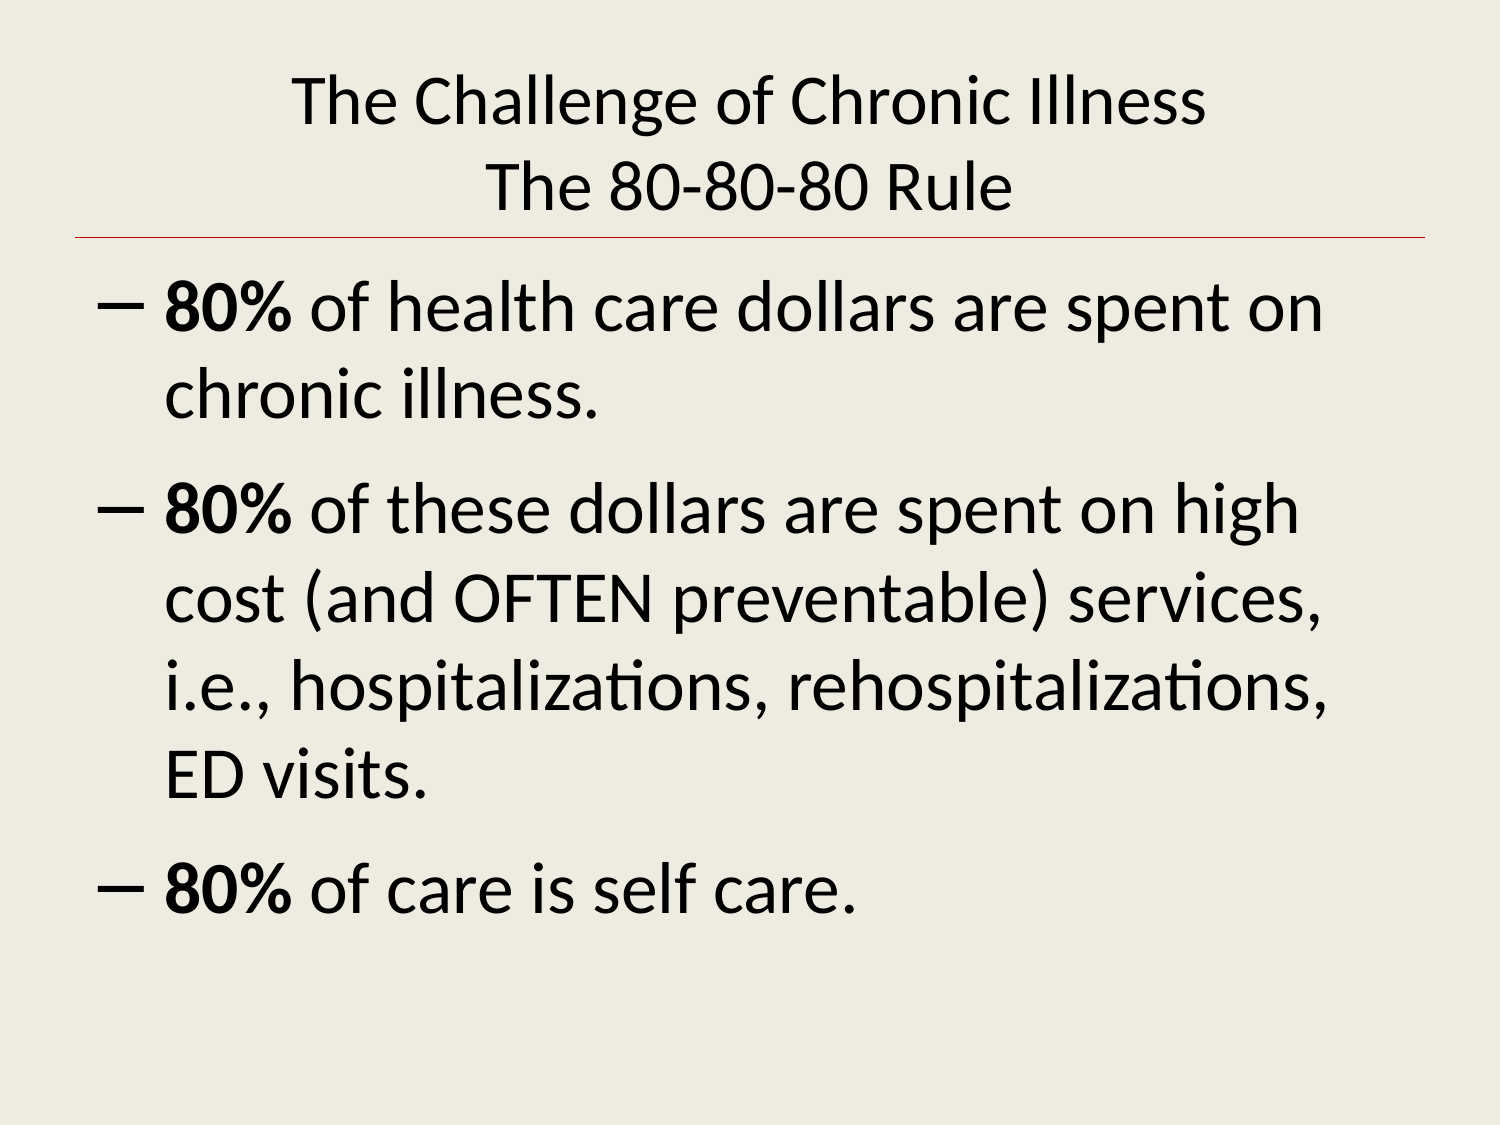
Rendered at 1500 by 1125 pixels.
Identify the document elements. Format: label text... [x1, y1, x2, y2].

list 80% of health care dollars are spent on chronic illness. 80% of these dollars are spent on high cost (and OFTEN preventable) services, i.e., hospitalizations, rehospitalizations, ED visits. 80% of care is self care. [75, 249, 1425, 938]
title The Challenge of Chronic Illness The 80-80-80 Rule [75, 45, 1425, 233]
